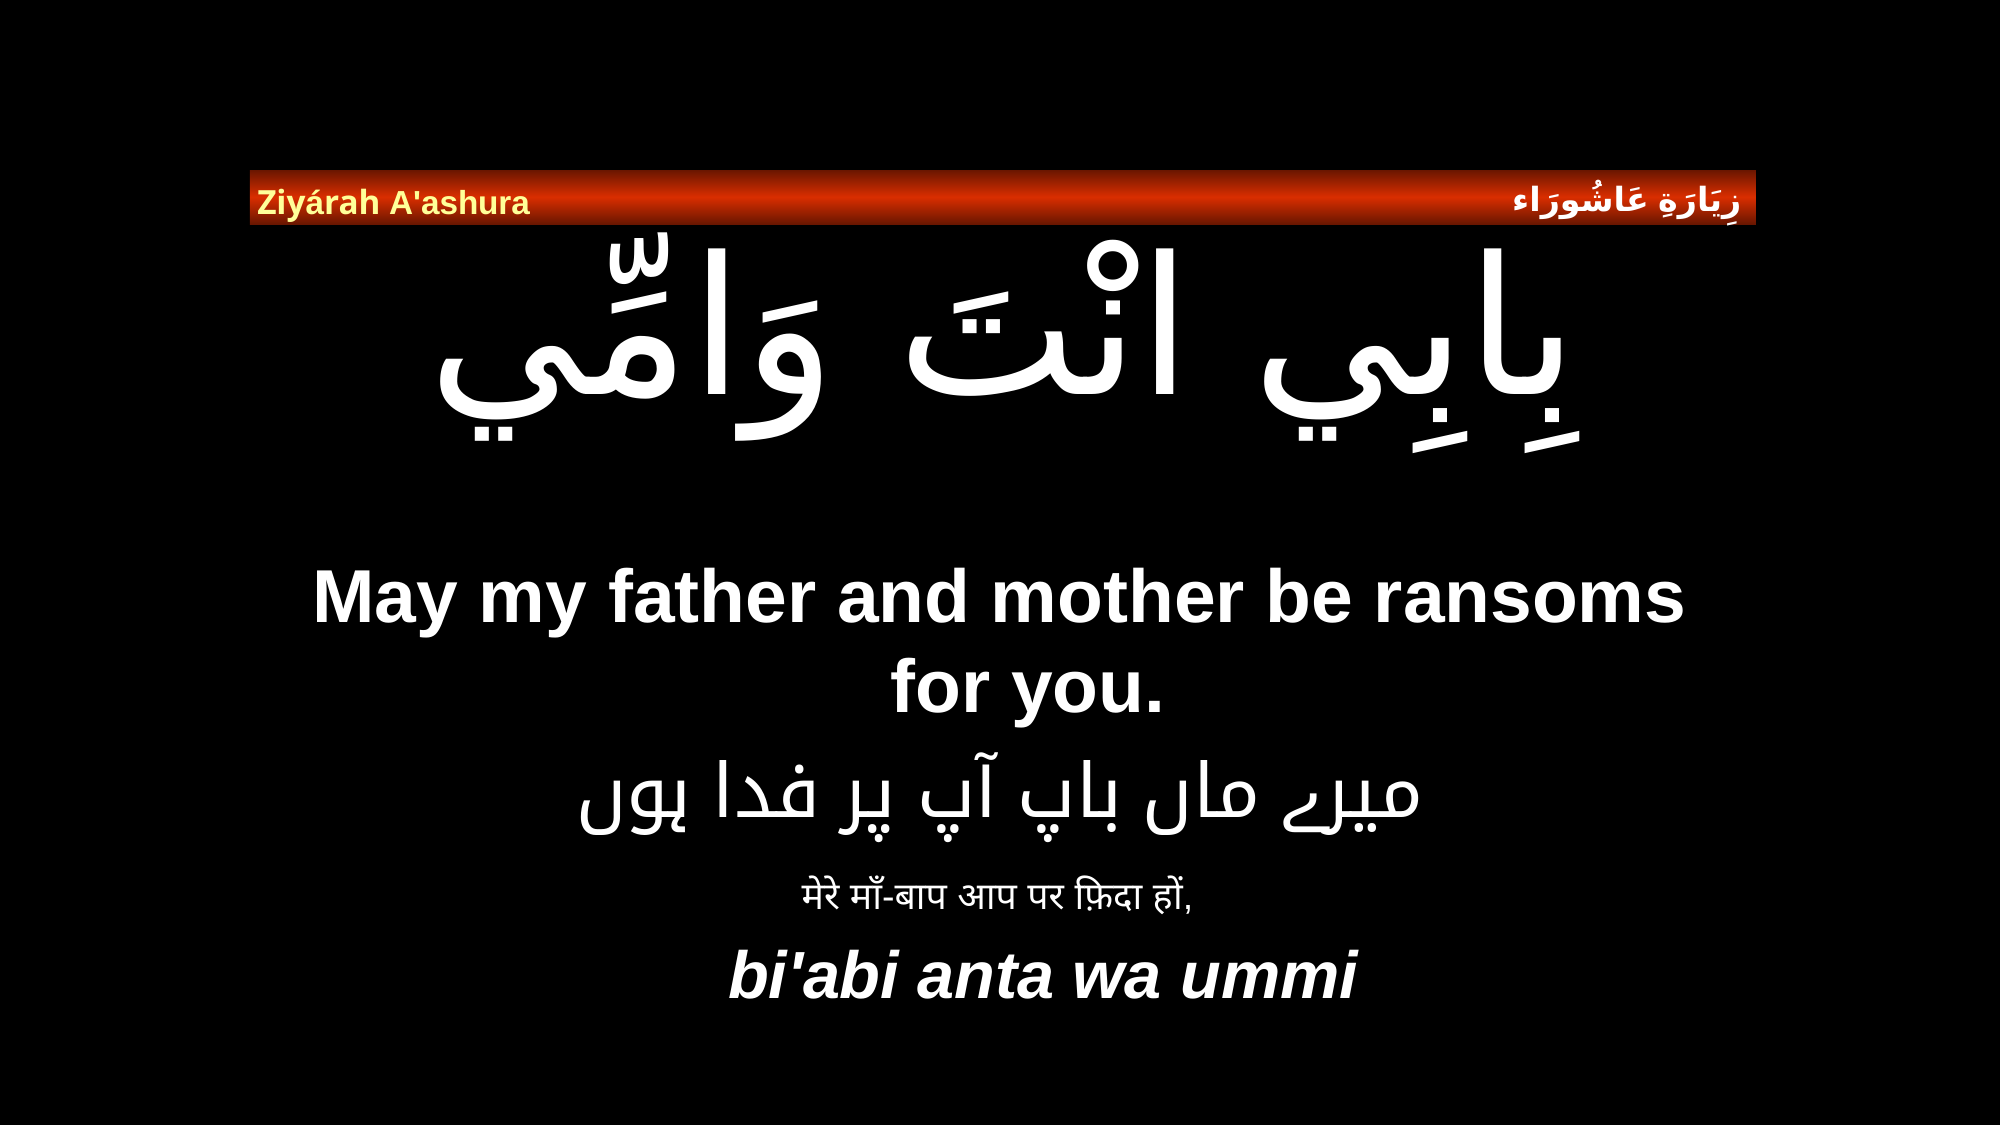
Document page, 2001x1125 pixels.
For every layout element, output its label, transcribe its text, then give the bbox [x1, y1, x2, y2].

text_box زِيَارَةِ عَاشُورَاء [249, 170, 1756, 225]
text_box मेरे माँ-बाप आप पर फ़िदा हों, [786, 864, 1219, 925]
title بِابِي انْتَ وَامِّي [284, 229, 1722, 471]
subtitle May my father and mother be ransoms for you. میرے ماں باپ آپ پر فدا ہوں [287, 540, 1713, 828]
text_box bi'abi anta wa ummi [330, 924, 1756, 1013]
text_box Ziyárah A'ashura [242, 173, 545, 229]
